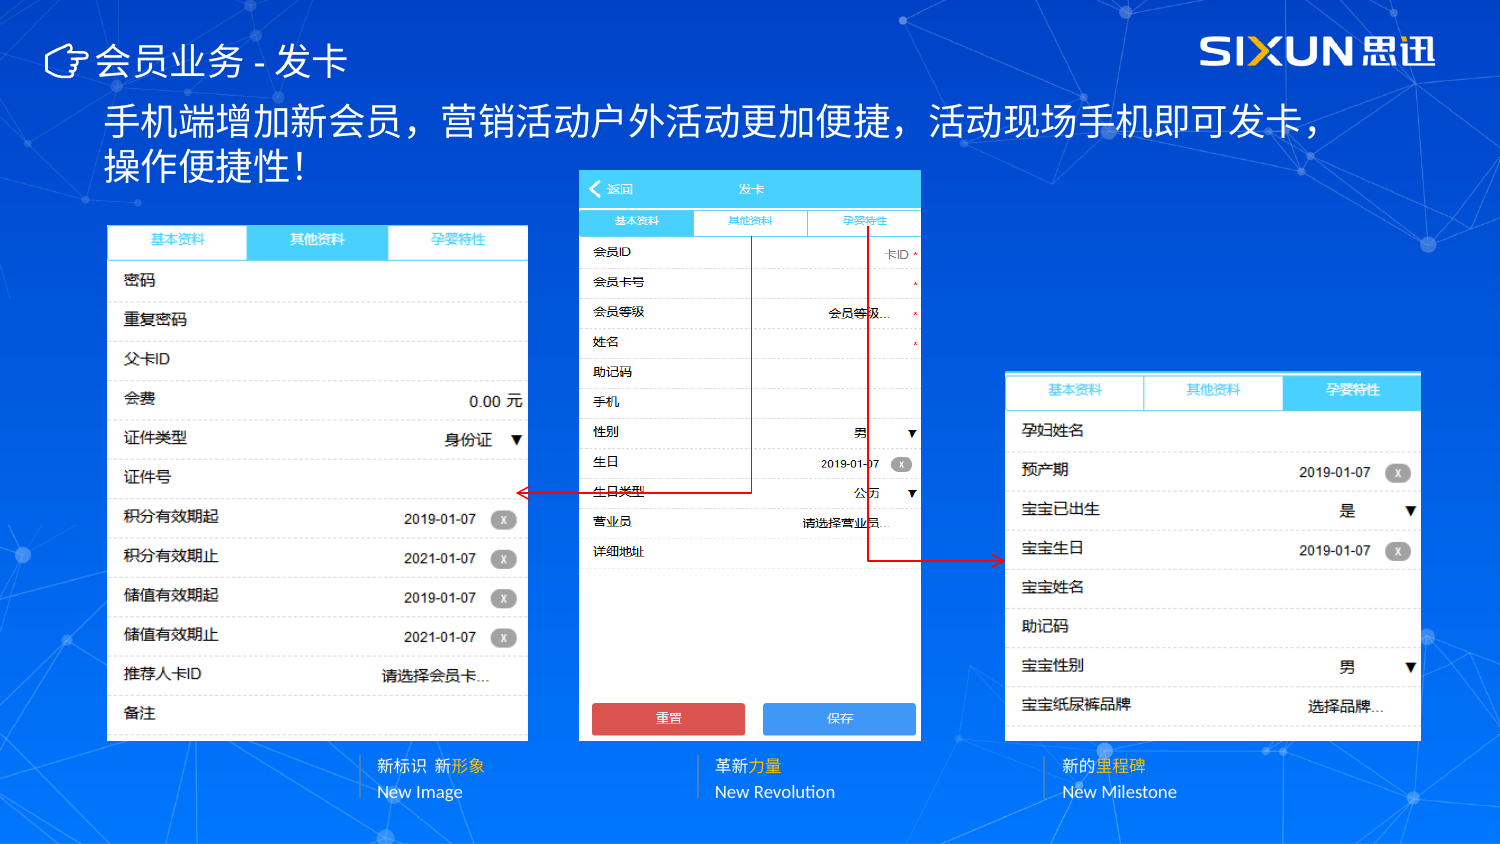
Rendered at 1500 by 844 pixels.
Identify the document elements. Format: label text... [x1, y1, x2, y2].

text_box 会员业务-发卡 [79, 30, 365, 91]
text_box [504, 246, 763, 483]
picture [0, 0, 1500, 844]
text_box [45, 43, 79, 79]
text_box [768, 324, 1105, 463]
text_box 手机端增加新会员，营销活动户外活动更加便捷，活动现场手机即可发卡，操作便捷性！ [88, 90, 1333, 196]
